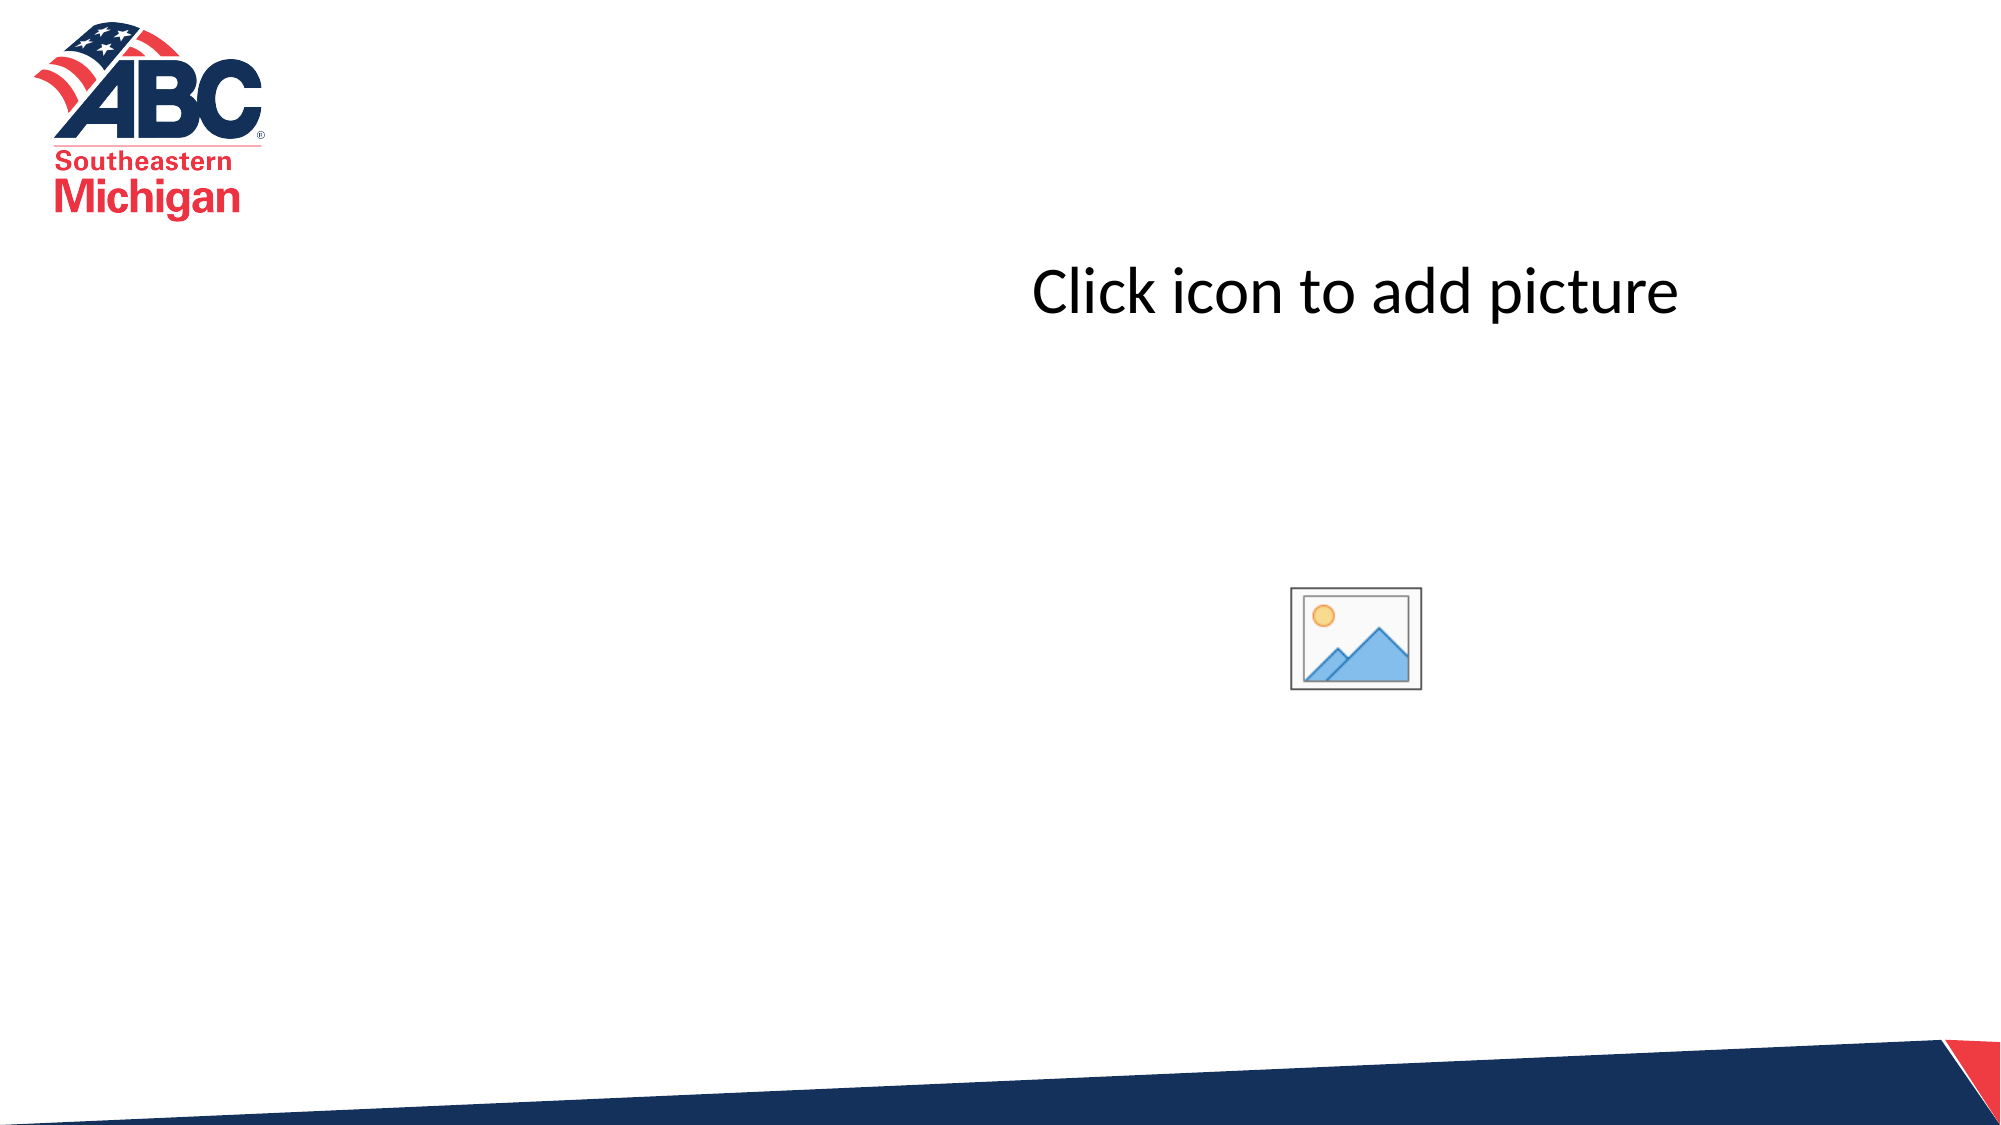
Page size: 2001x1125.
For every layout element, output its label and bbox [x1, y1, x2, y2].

picture [850, 239, 1863, 1039]
picture [0, 0, 331, 242]
